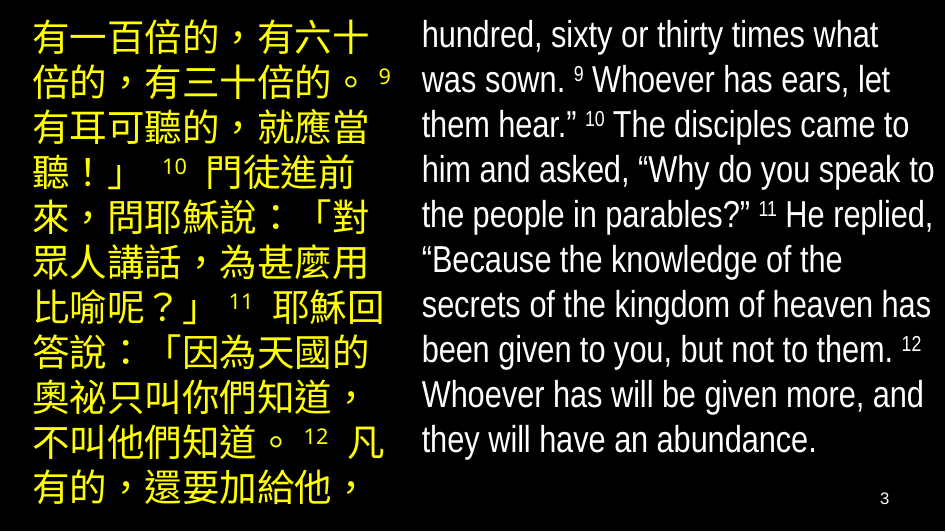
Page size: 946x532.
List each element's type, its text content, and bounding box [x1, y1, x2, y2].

slide_number 3 [677, 483, 899, 522]
text_box hundred, sixty or thirty times what was sown. 9 Whoever has ears, let them hear.” 10 The disciples came to him and asked, “Why do you speak to the people in parables?” 11 He replied, “Because the knowledge of the secrets of the kingdom of heaven has been given to you, but not to them. 12 Whoever has will be given more, and they will have an abundance. [413, 5, 945, 443]
list 有一百倍的，有六十倍的，有三十倍的。9 有耳可聽的，就應當聽！」 10 門徒進前來，問耶穌說：「對眾人講話，為甚麼用比喻呢？」11 耶穌回答說：「因為天國的奧祕只叫你們知道，不叫他們知道。12 凡有的，還要加給他， [23, 9, 402, 455]
